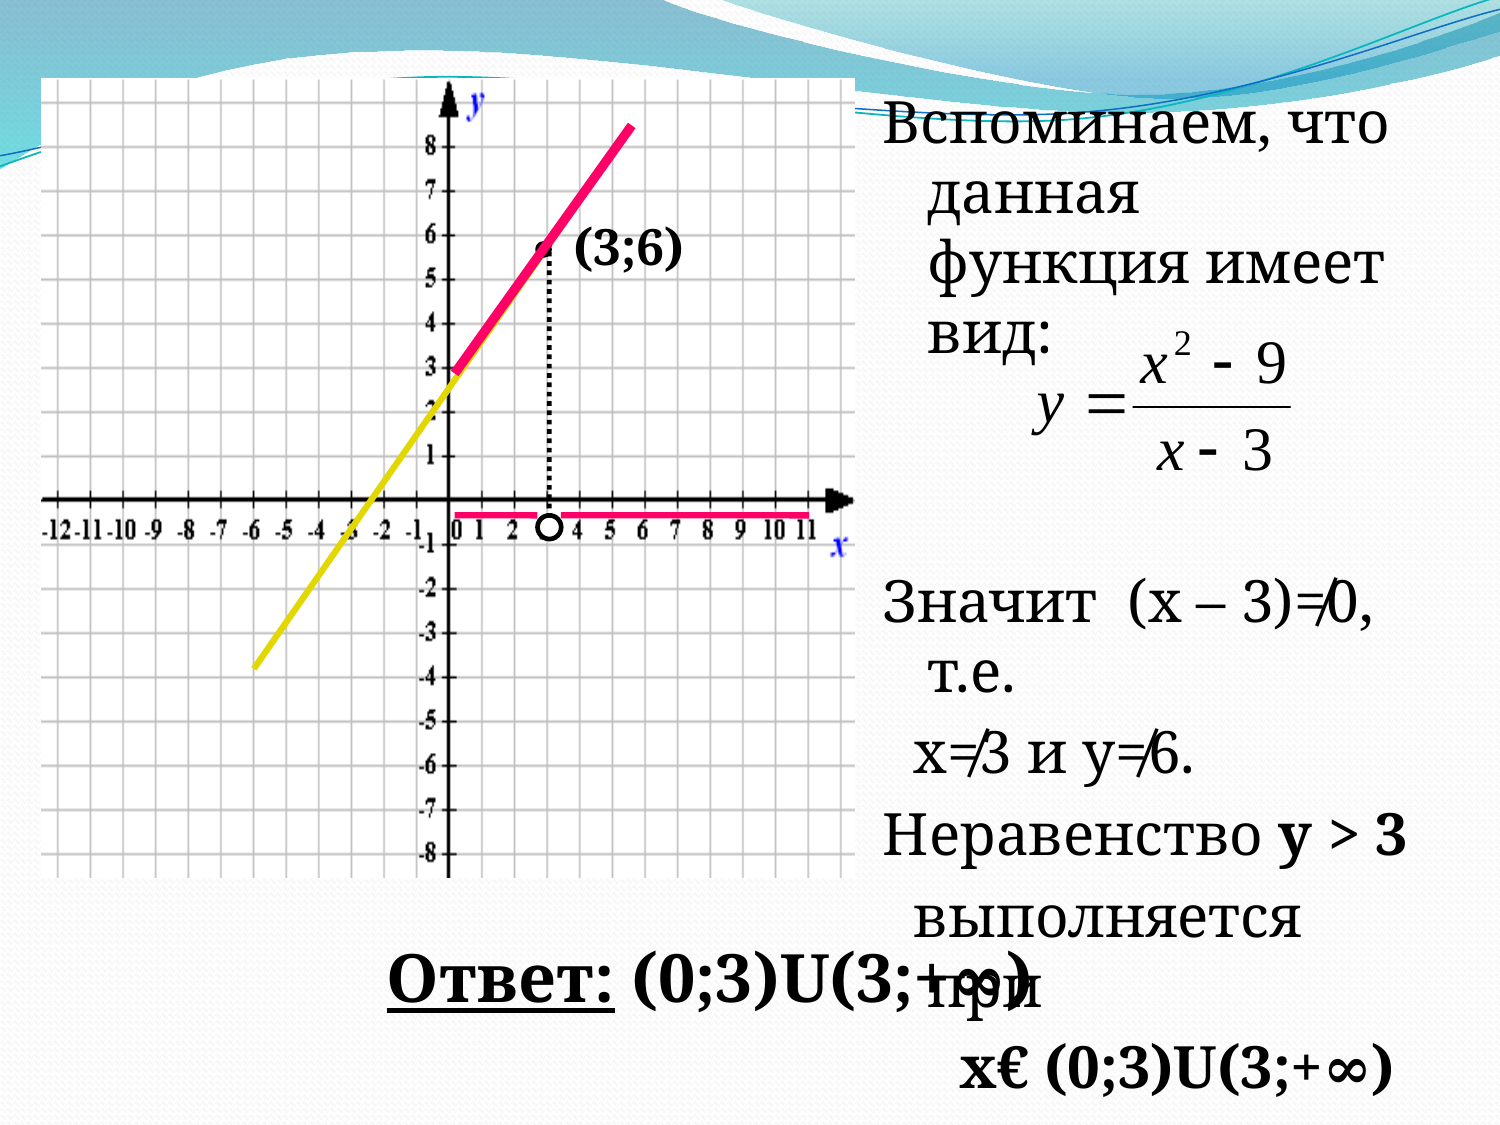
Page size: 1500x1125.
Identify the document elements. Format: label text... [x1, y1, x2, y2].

text_box Ответ: (0;3)U(3;+∞) [372, 928, 1211, 1024]
title продолжение [75, 45, 1425, 233]
list Вспоминаем, что данная функция имеет вид: Значит (х – 3)≠0, т.е. х≠3 и у≠6. Неравенство у > 3 выполняется при х€ (0;3)U(3;+∞) [868, 78, 1425, 1005]
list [40, 77, 857, 880]
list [1021, 313, 1306, 485]
